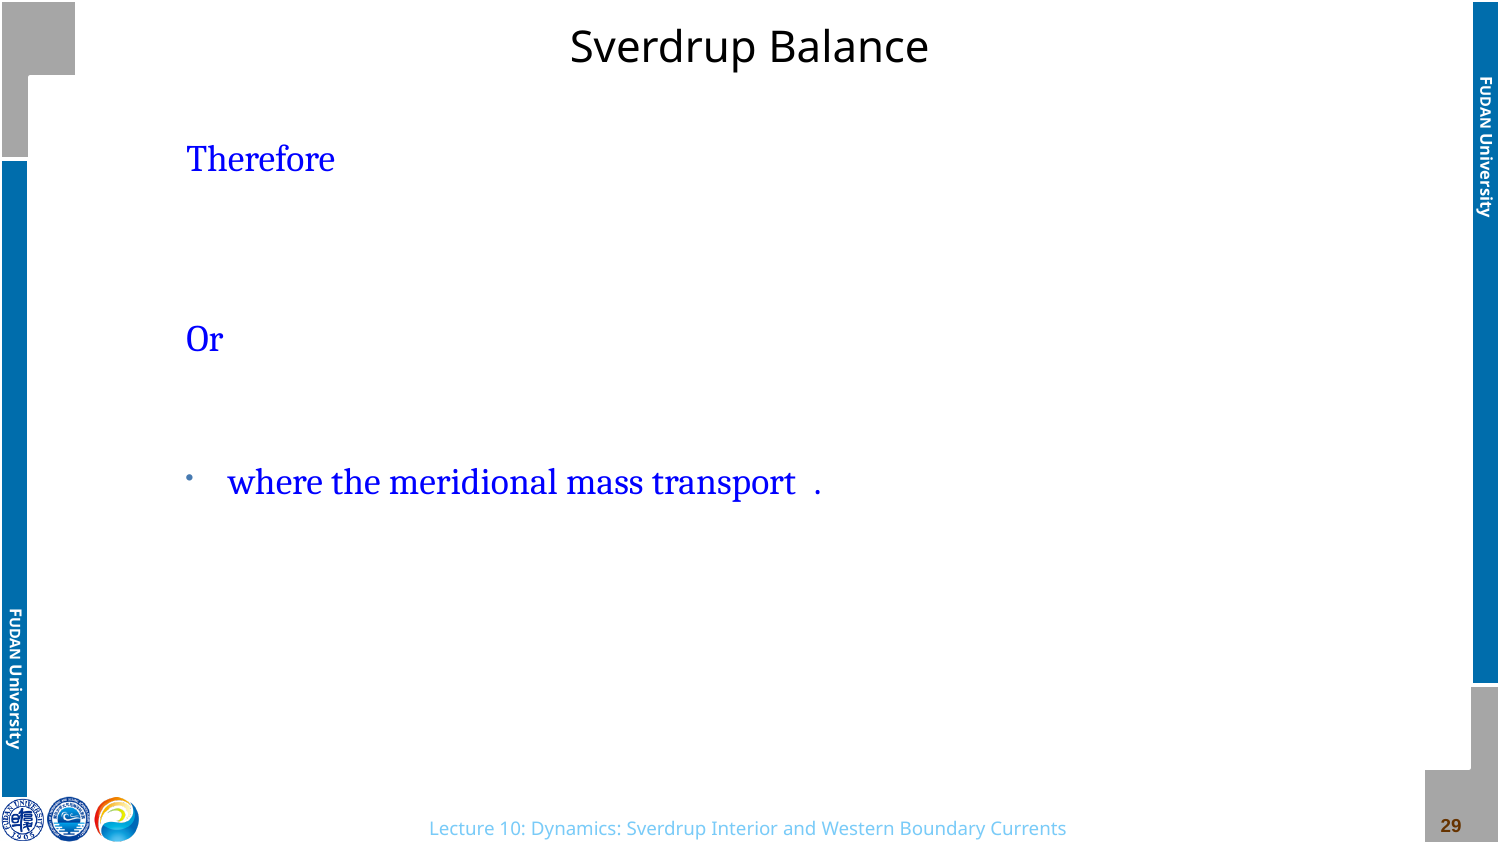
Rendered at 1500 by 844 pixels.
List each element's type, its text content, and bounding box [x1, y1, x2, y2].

title Sverdrup Balance [243, 23, 1257, 68]
picture [94, 797, 139, 842]
picture [0, 797, 44, 841]
picture [47, 794, 90, 842]
